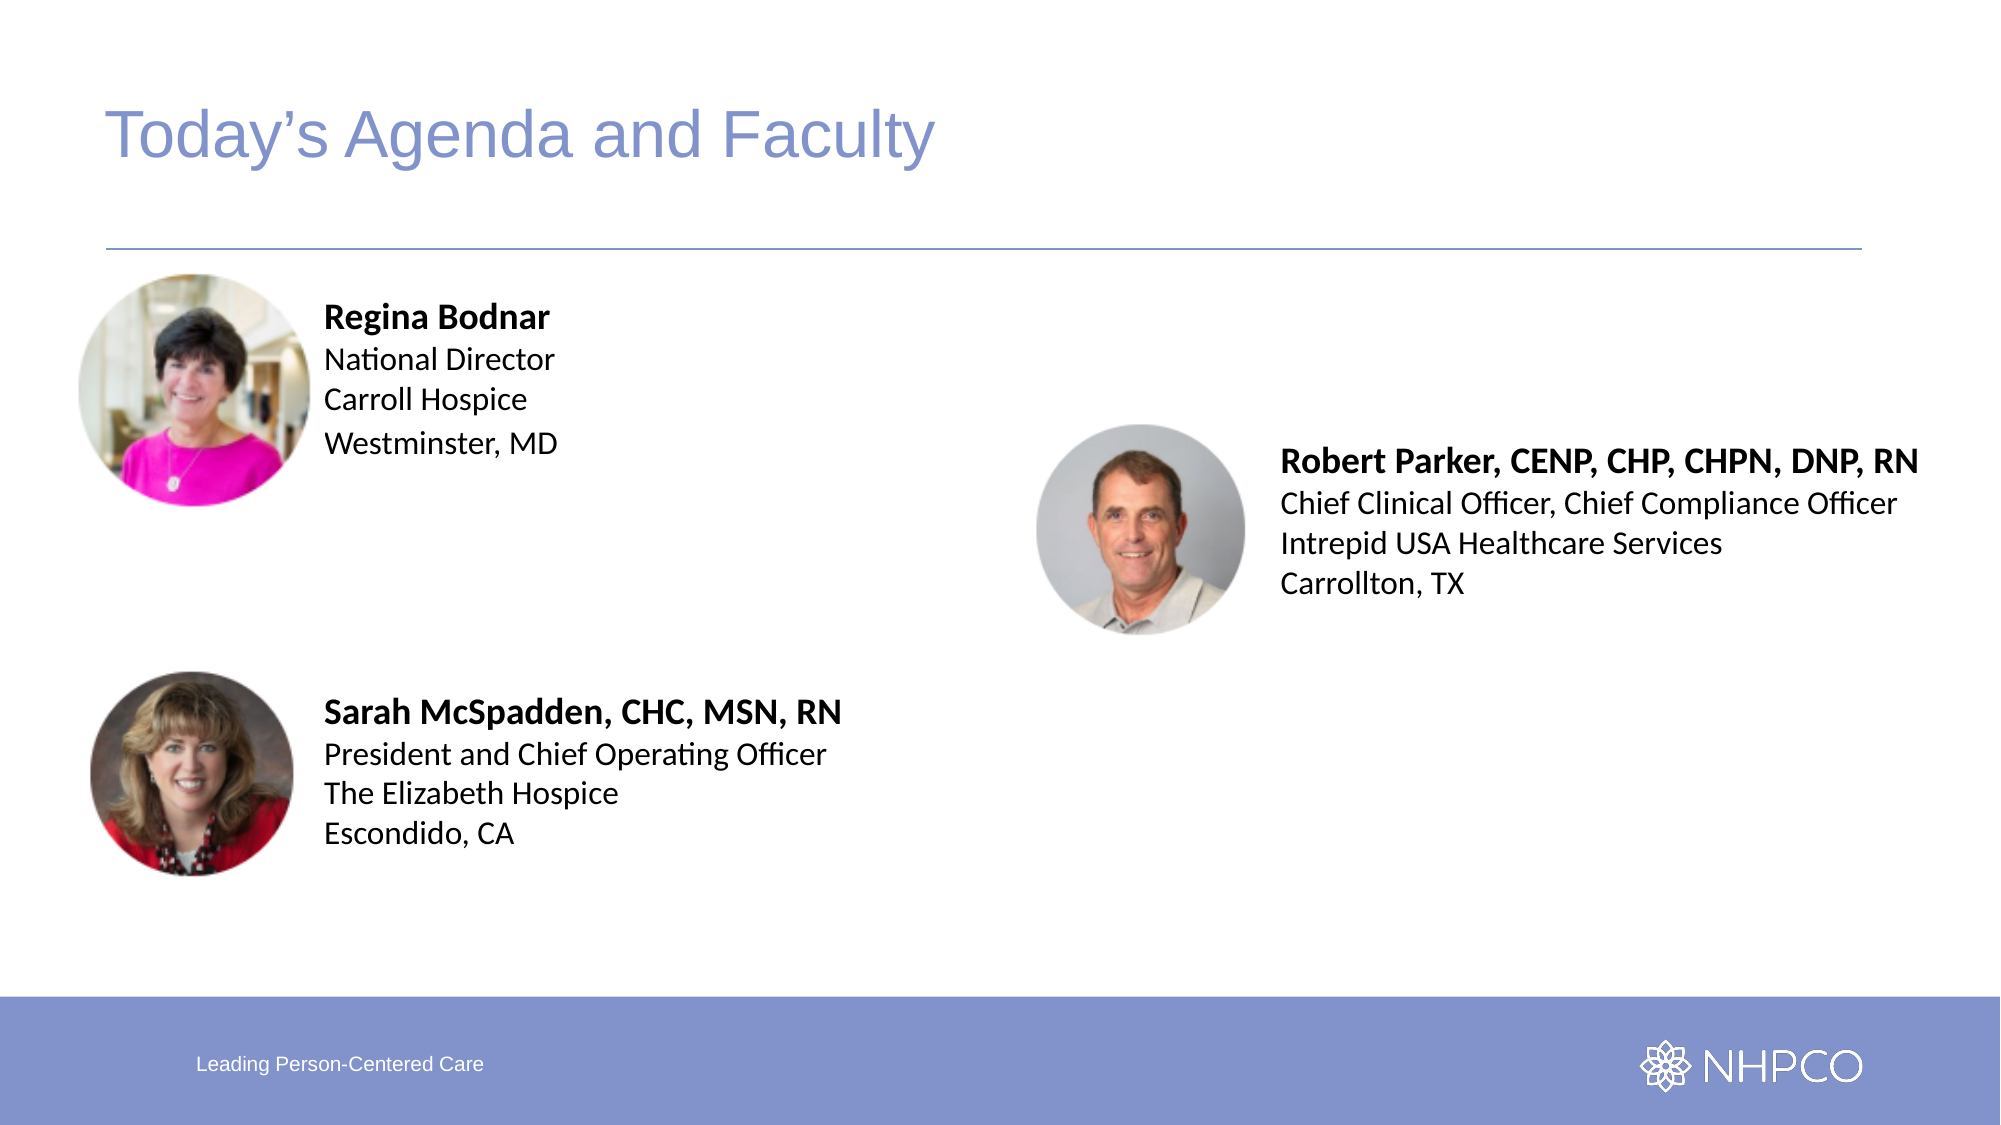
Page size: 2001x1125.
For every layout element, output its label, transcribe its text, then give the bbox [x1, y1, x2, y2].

text_box Robert Parker, CENP, CHP, CHPN, DNP, RN Chief Clinical Officer, Chief Compliance Officer Intrepid USA Healthcare Services Carrollton, TX [1265, 428, 2000, 756]
picture [1020, 409, 1261, 643]
picture [74, 254, 325, 514]
text_box Regina Bodnar National Director Carroll Hospice Westminster, MD Sarah McSpadden, CHC, MSN, RN President and Chief Operating Officer The Elizabeth Hospice Escondido, CA [309, 284, 1061, 976]
title Today’s Agenda and Faculty [89, 77, 1865, 194]
picture [78, 654, 312, 891]
slide_number Leading Person-Centered Care [181, 1042, 632, 1103]
